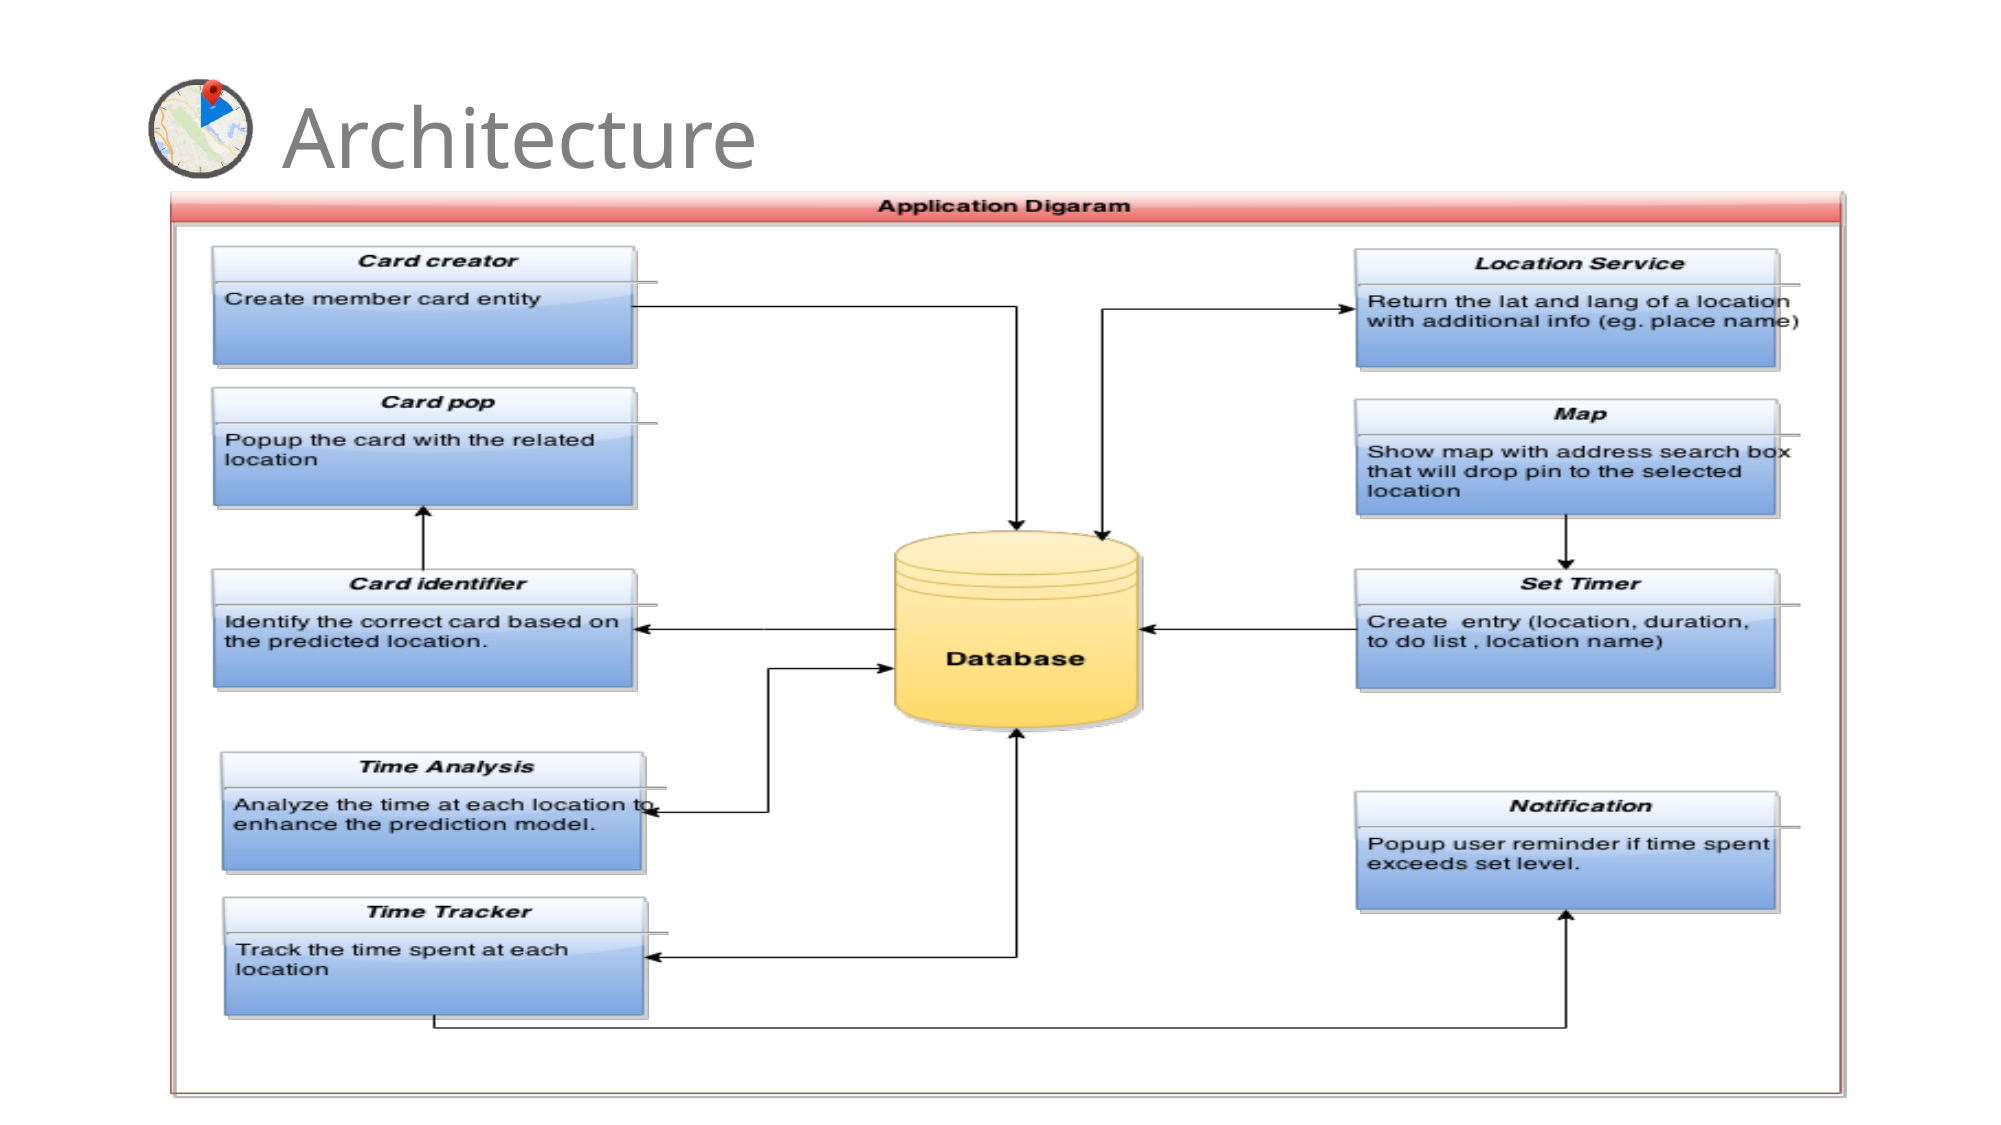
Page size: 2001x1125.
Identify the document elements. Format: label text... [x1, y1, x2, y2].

picture [131, 55, 1849, 1102]
text_box Architecture [268, 77, 1638, 191]
